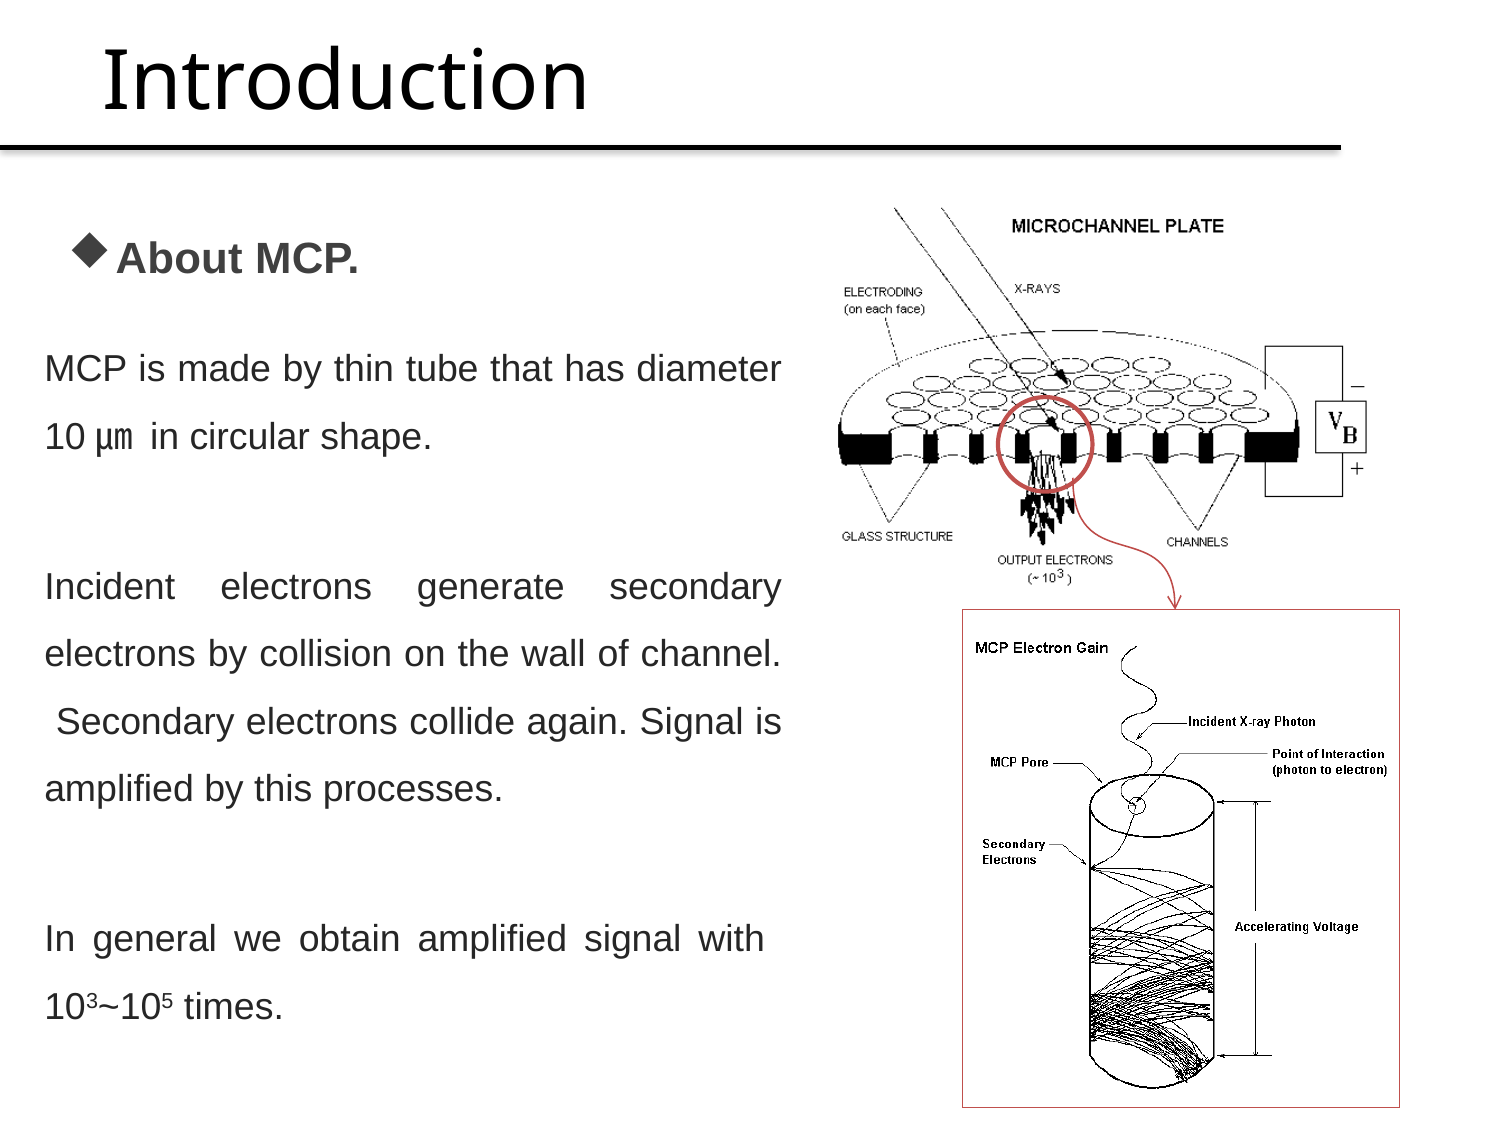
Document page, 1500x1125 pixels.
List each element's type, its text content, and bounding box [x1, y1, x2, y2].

text_box About MCP. [53, 196, 538, 291]
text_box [1057, 492, 1191, 596]
picture [962, 609, 1400, 1108]
text_box Introduction [87, 19, 606, 134]
picture [808, 172, 1379, 599]
text_box MCP is made by thin tube that has diameter 10㎛ in circular shape. Incident electrons generate secondary electrons by collision on the wall of channel. Secondary electrons collide again. Signal is amplified by this processes. In general we obtain amplified signal with 103~105 times. [29, 314, 798, 1059]
